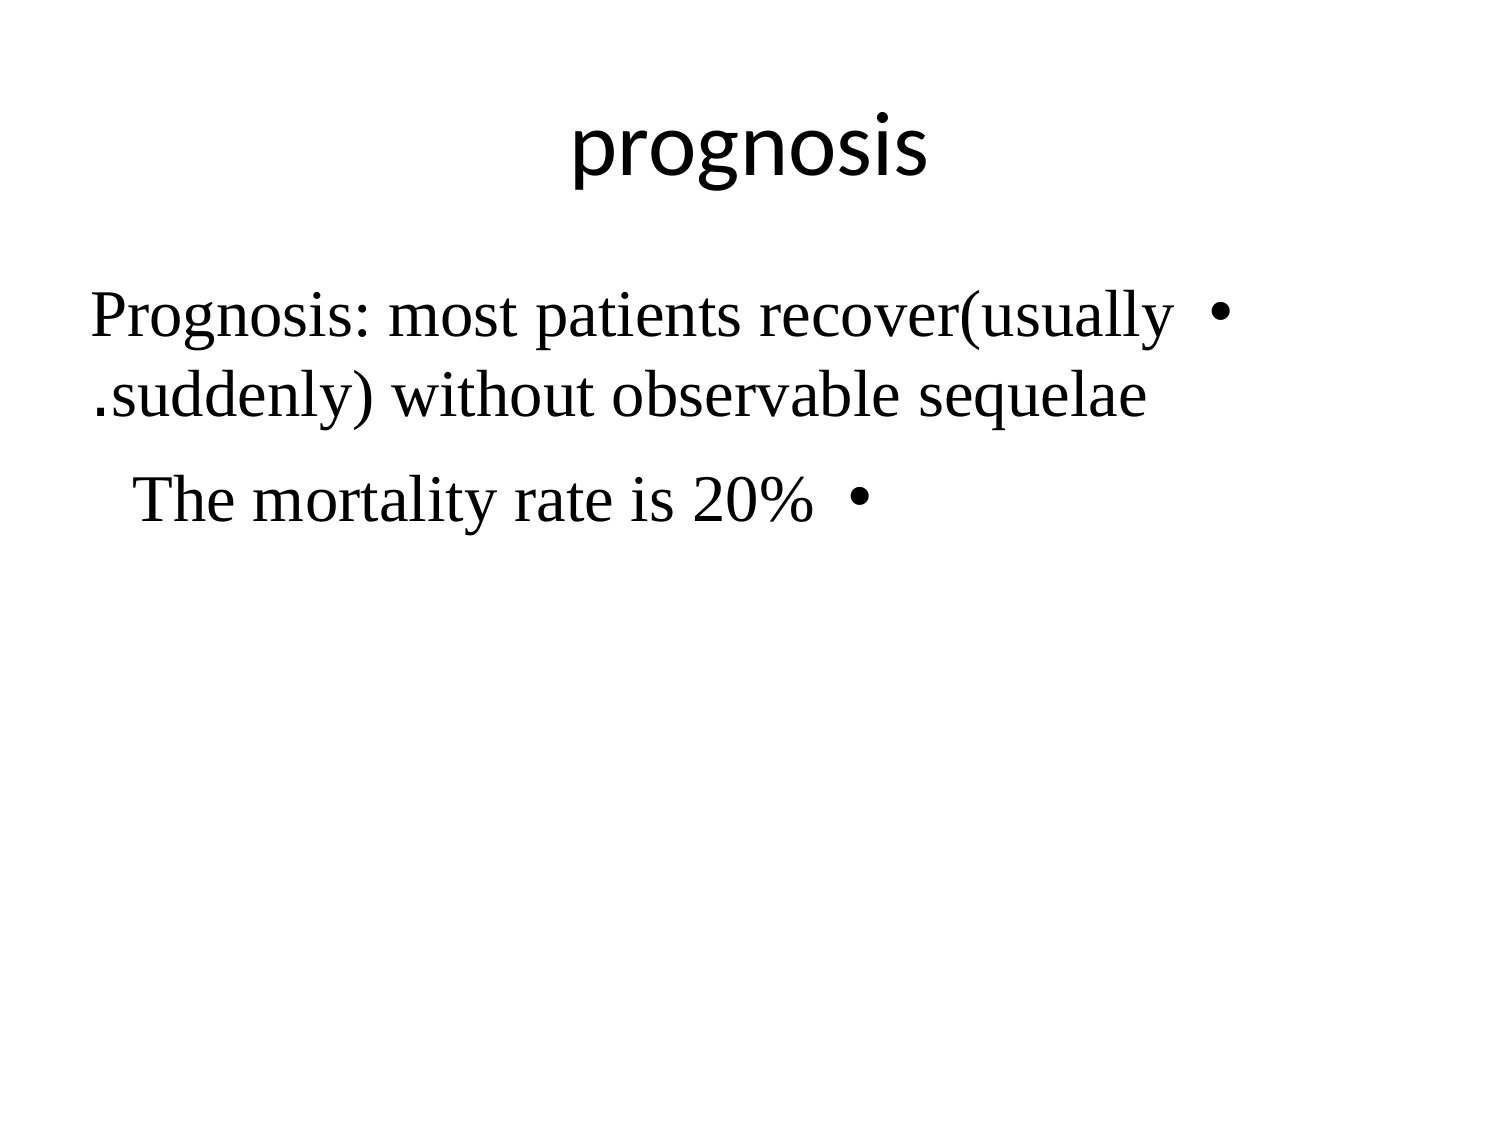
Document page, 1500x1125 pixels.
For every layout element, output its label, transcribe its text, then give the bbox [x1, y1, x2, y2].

title prognosis [75, 45, 1425, 233]
list Prognosis: most patients recover(usually suddenly) without observable sequelae. The mortality rate is 20% [75, 262, 1425, 1005]
